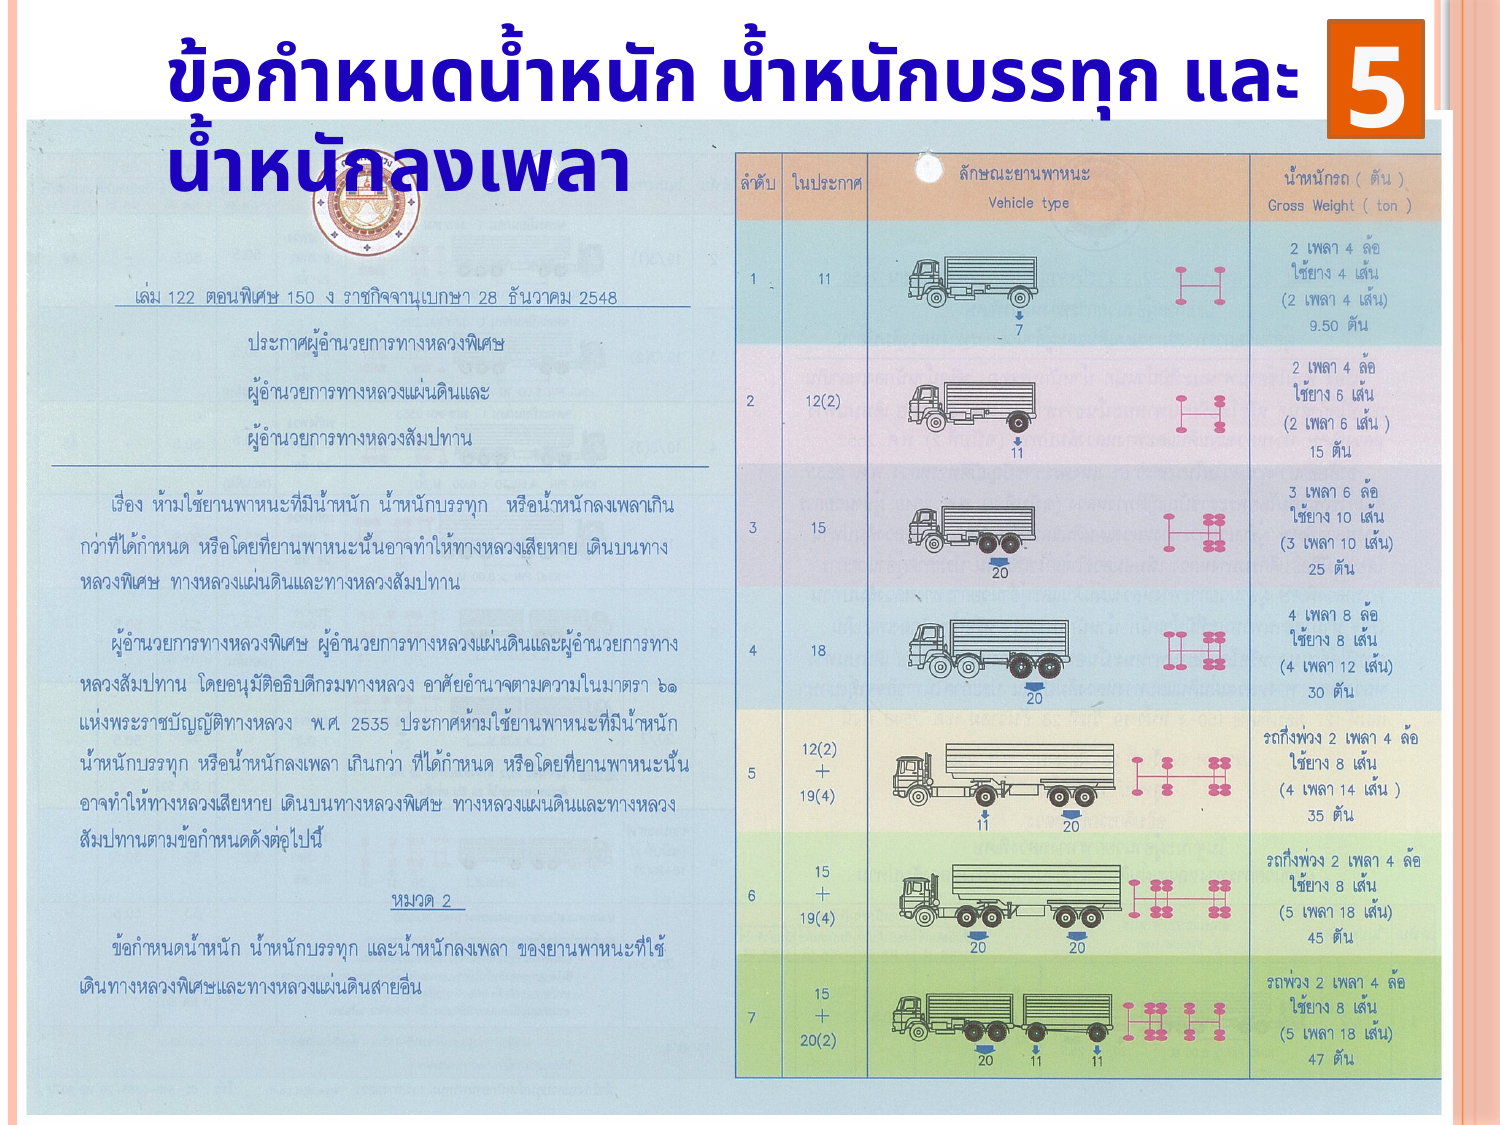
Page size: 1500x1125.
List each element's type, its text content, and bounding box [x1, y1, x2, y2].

text_box 5 [1330, 7, 1426, 97]
text_box ข้อกำหนดน้ำหนัก น้ำหนักบรรทุก และน้ำหนักลงเพลา [150, 19, 1327, 97]
picture [17, 110, 1453, 1125]
